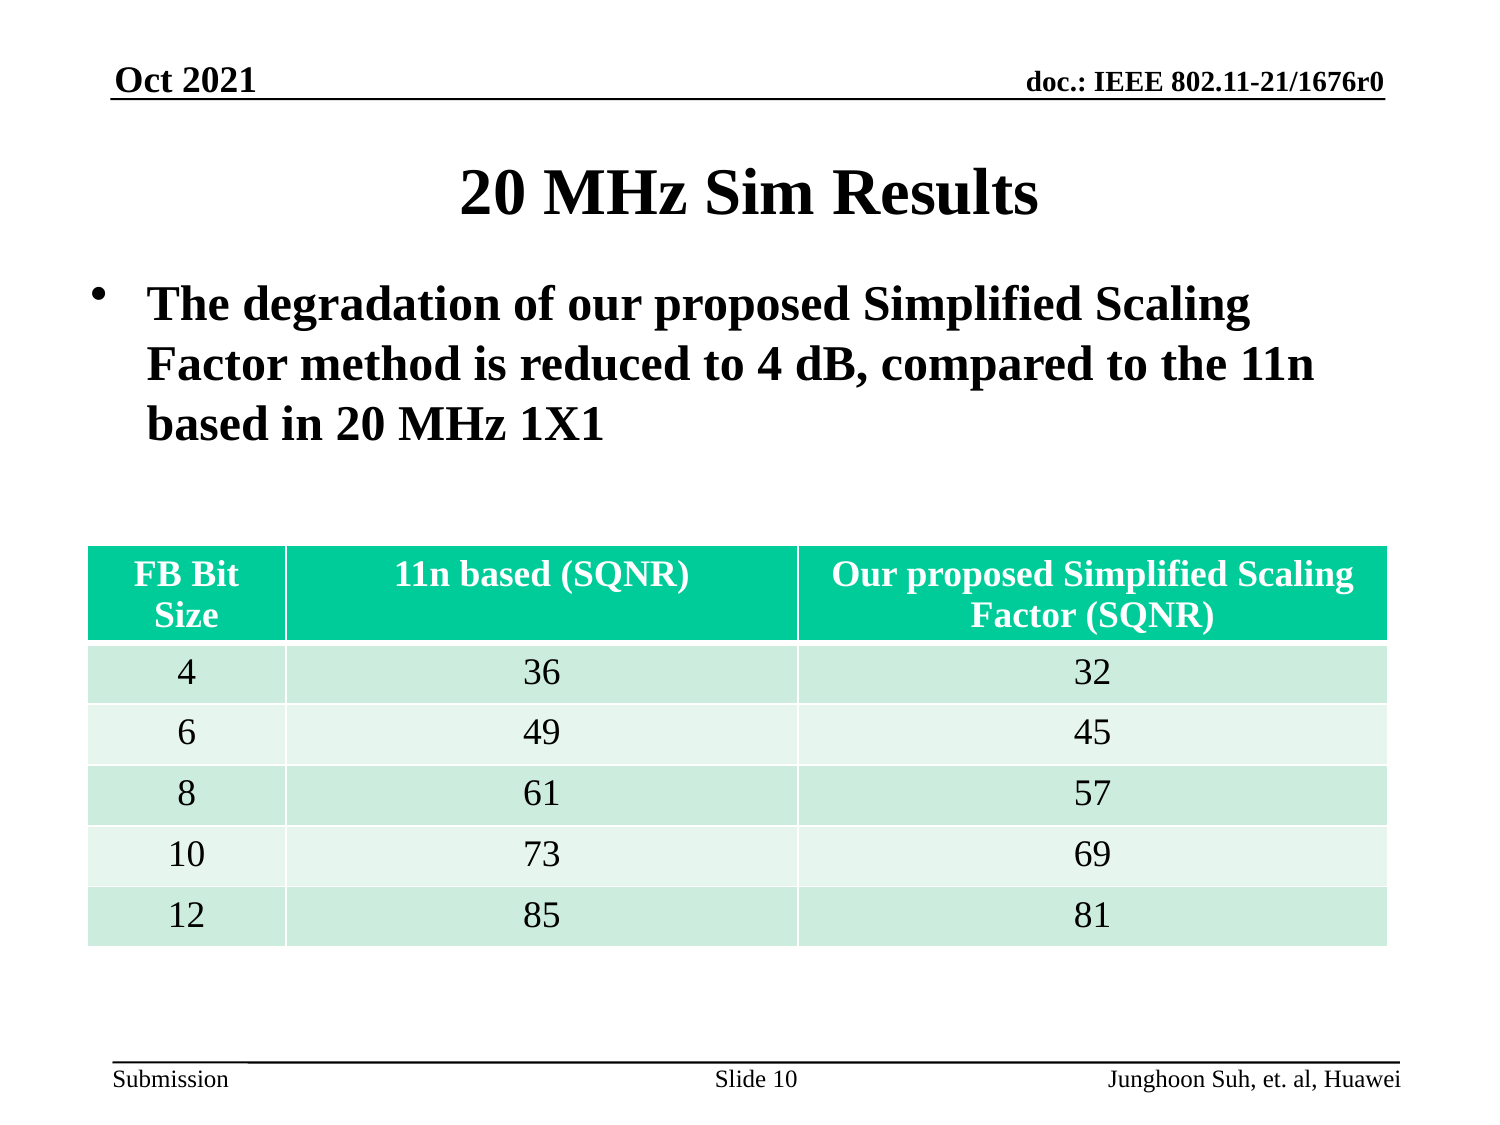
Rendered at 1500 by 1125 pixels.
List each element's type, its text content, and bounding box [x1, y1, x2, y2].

table_cell 81 [799, 887, 1387, 946]
table_cell 49 [287, 705, 797, 764]
table_cell 69 [799, 827, 1387, 886]
table_header FB Bit Size [88, 546, 285, 640]
table_cell 4 [88, 646, 285, 703]
table_cell 57 [799, 766, 1387, 825]
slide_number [114, 54, 265, 101]
table_header Our proposed Simplified Scaling Factor (SQNR) [799, 546, 1387, 640]
table_cell 12 [88, 887, 285, 946]
slide_number Slide 10 [712, 1061, 800, 1093]
table_cell 61 [287, 766, 797, 825]
table_cell 10 [88, 827, 285, 886]
table_cell 36 [287, 646, 797, 703]
table_cell 32 [799, 646, 1387, 703]
table_header 11n based (SQNR) [287, 546, 797, 640]
table_cell 85 [287, 887, 797, 946]
table_cell 6 [88, 705, 285, 764]
table_cell 73 [287, 827, 797, 886]
table_cell 45 [799, 705, 1387, 764]
footer Junghoon Suh, et. al, Huawei [1104, 1061, 1402, 1093]
title 20 MHz Sim Results [112, 112, 1388, 263]
list The degradation of our proposed Simplified Scaling Factor method is reduced to 4 dB, compared to the 11n based in 20 MHz 1X1 [75, 262, 1351, 413]
table_cell 8 [88, 766, 285, 825]
